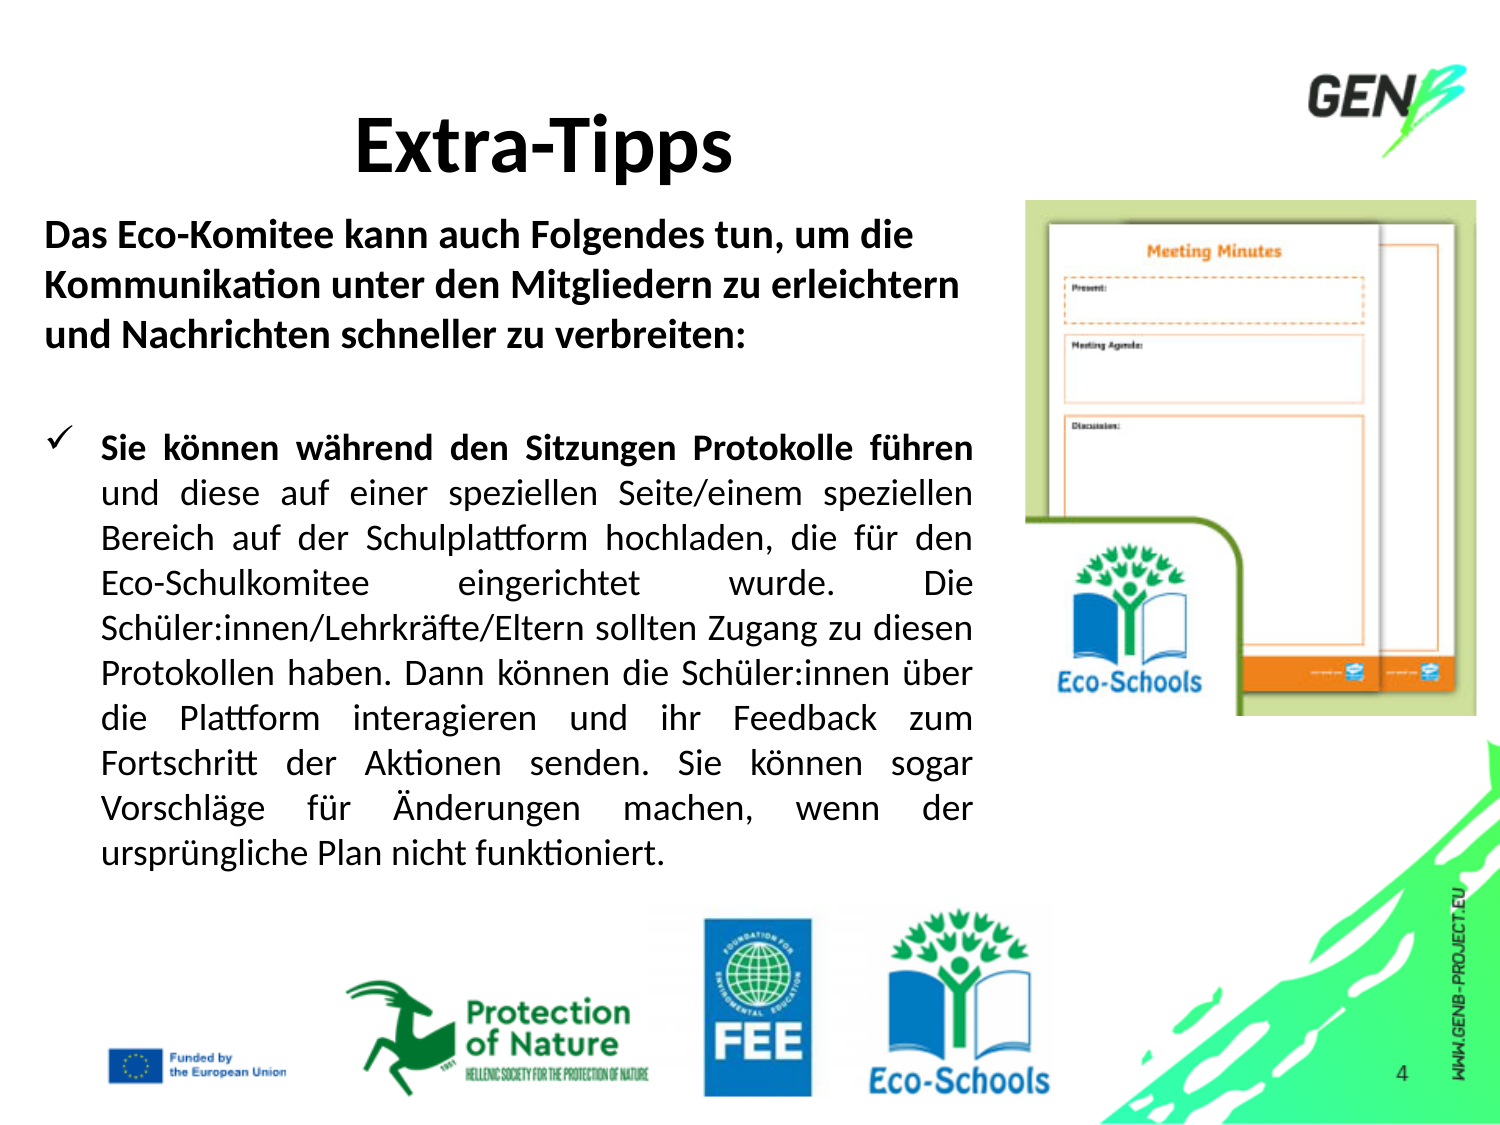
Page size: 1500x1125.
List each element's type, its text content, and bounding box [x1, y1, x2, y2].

picture [0, 0, 1500, 1125]
list Das Eco-Komitee kann auch Folgendes tun, um die Kommunikation unter den Mitgliedern zu erleichtern und Nachrichten schneller zu verbreiten: Sie können während den Sitzungen Protokolle führen und diese auf einer speziellen Seite/einem speziellen Bereich auf der Schulplattform hochladen, die für den Eco-Schulkomitee eingerichtet wurde. Die Schüler:innen/Lehrkräfte/Eltern sollten Zugang zu diesen Protokollen haben. Dann können die Schüler:innen über die Plattform interagieren und ihr Feedback zum Fortschritt der Aktionen senden. Sie können sogar Vorschläge für Änderungen machen, wenn der ursprüngliche Plan nicht funktioniert. [29, 199, 990, 921]
title Extra-Tipps [75, 45, 1013, 233]
